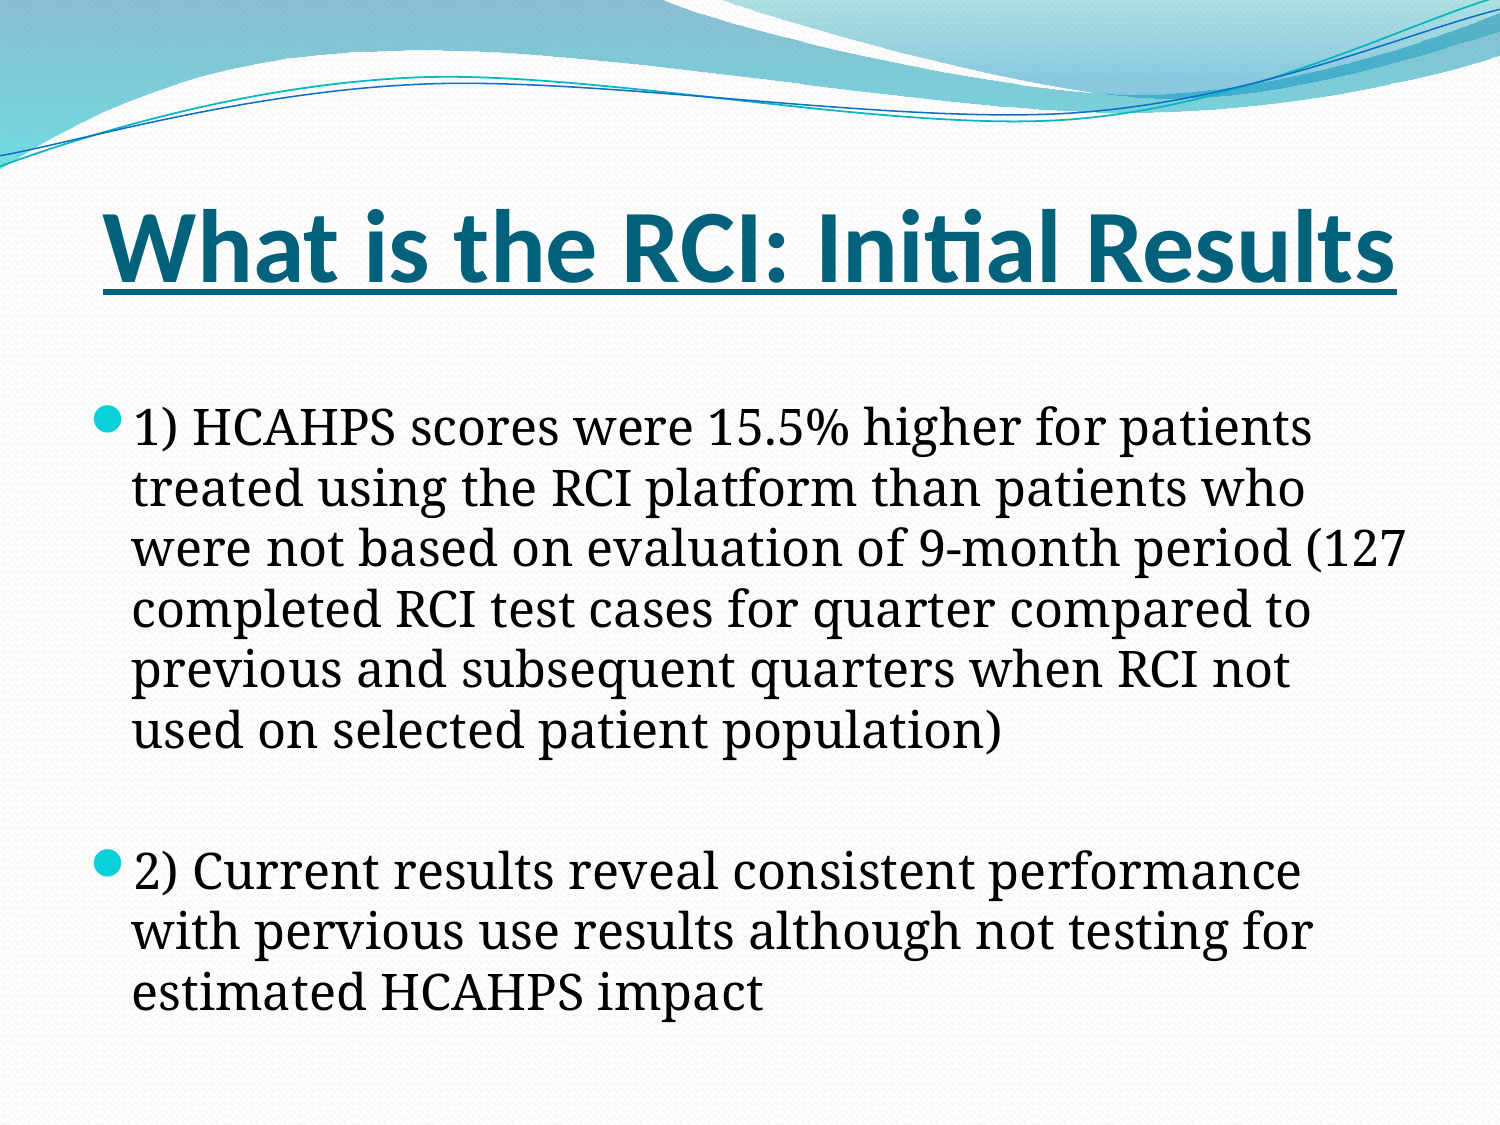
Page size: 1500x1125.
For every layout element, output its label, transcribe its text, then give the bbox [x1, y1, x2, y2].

list 1) HCAHPS scores were 15.5% higher for patients treated using the RCI platform than patients who were not based on evaluation of 9-month period (127 completed RCI test cases for quarter compared to previous and subsequent quarters when RCI not used on selected patient population) 2) Current results reveal consistent performance with pervious use results although not testing for estimated HCAHPS impact [75, 317, 1425, 1038]
title What is the RCI: Initial Results [75, 115, 1425, 303]
